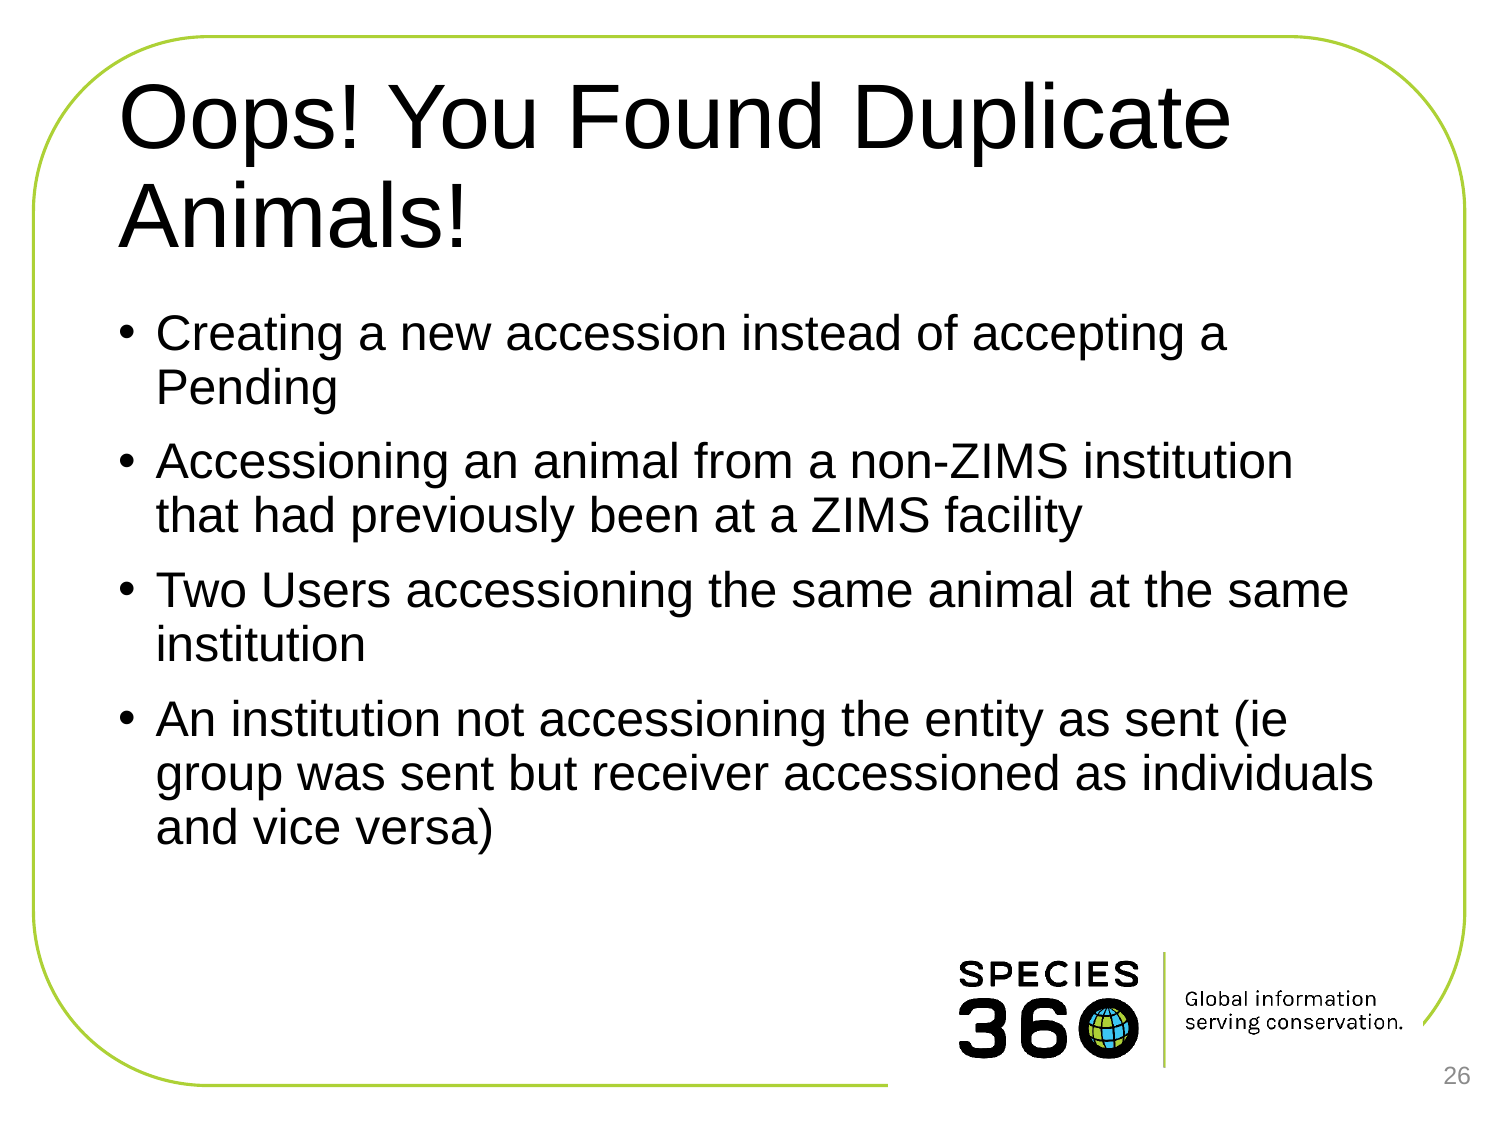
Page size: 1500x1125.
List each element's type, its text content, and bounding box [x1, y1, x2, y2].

list Creating a new accession instead of accepting a Pending Accessioning an animal from a non-ZIMS institution that had previously been at a ZIMS facility Two Users accessioning the same animal at the same institution An institution not accessioning the entity as sent (ie group was sent but receiver accessioned as individuals and vice versa) [103, 299, 1397, 1014]
slide_number 26 [1148, 1044, 1487, 1105]
title Oops! You Found Duplicate Animals! [103, 59, 1397, 278]
picture [954, 944, 1407, 1075]
